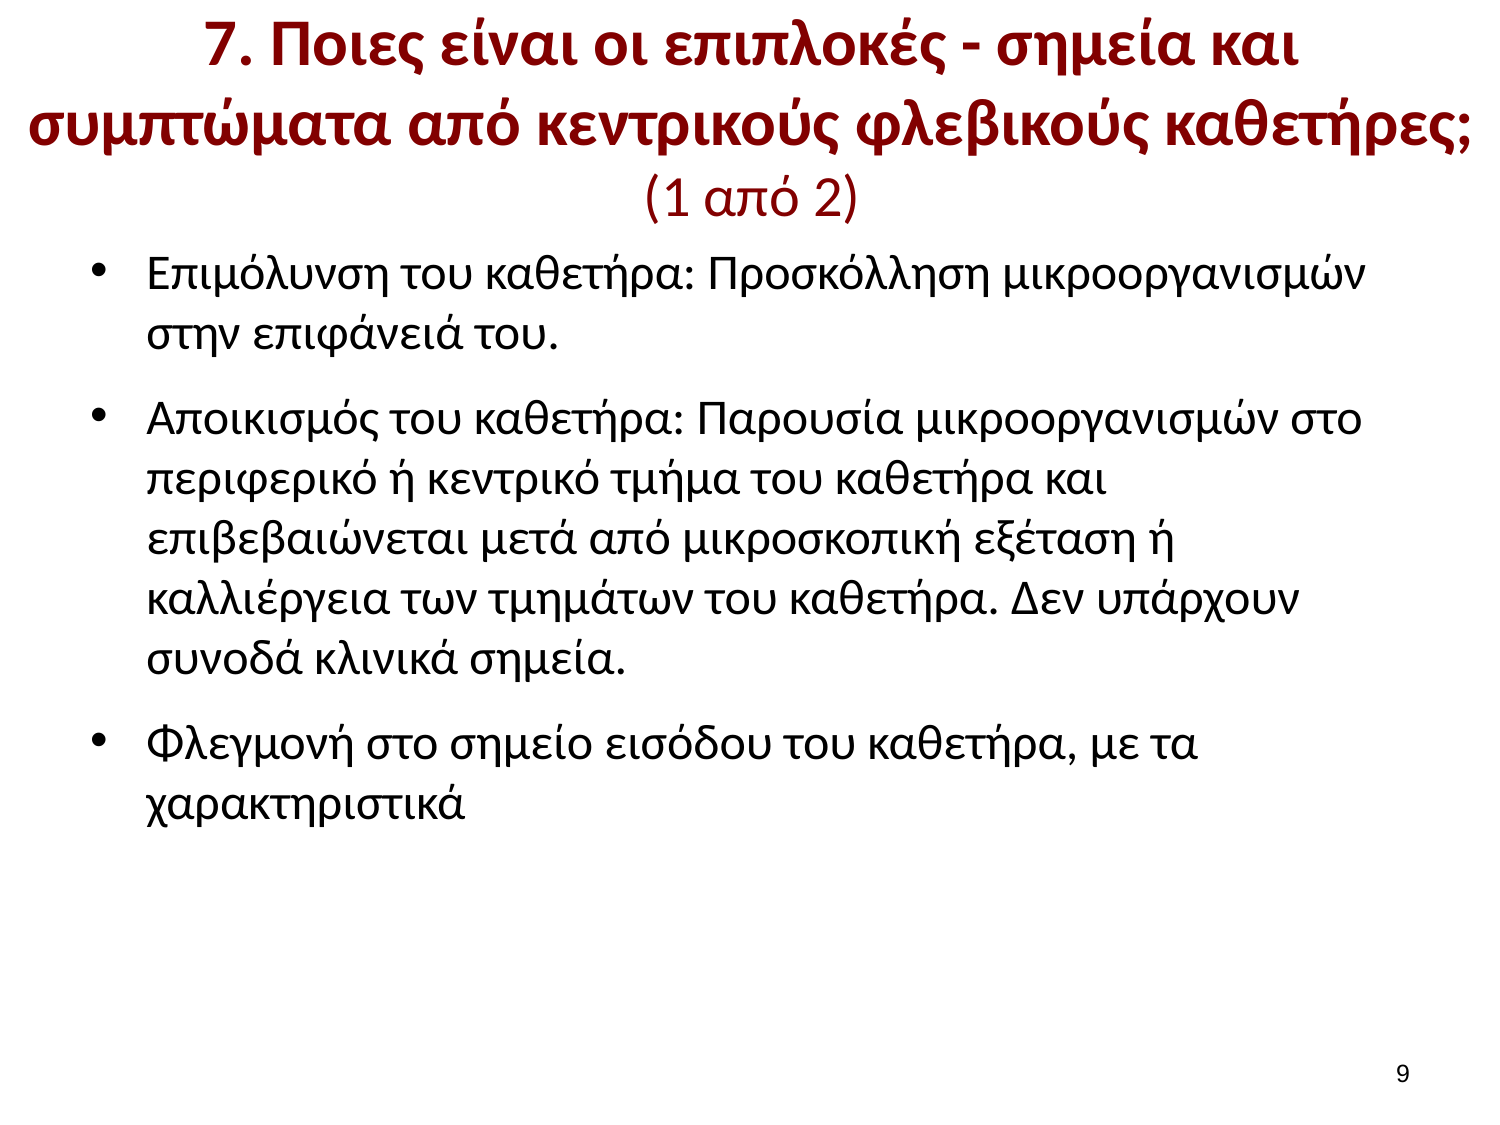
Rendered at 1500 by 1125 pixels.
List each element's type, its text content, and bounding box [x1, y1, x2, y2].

title 7. Ποιες είναι οι επιπλοκές - σημεία και συμπτώματα από κεντρικούς φλεβικούς καθετήρες; (1 από 2) [2, 19, 1500, 209]
list Επιμόλυνση του καθετήρα: Προσκόλληση μικροοργανισμών στην επιφάνειά του. Αποικισμός του καθετήρα: Παρουσία μικροοργανισμών στο περιφερικό ή κεντρικό τμήμα του καθετήρα και επιβεβαιώνεται μετά από μικροσκοπική εξέταση ή καλλιέργεια των τμημάτων του καθετήρα. Δεν υπάρχουν συνοδά κλινικά σημεία. Φλεγμονή στο σημείο εισόδου του καθετήρα, με τα χαρακτηριστικά [75, 231, 1425, 1024]
slide_number 8 [1074, 1042, 1425, 1103]
